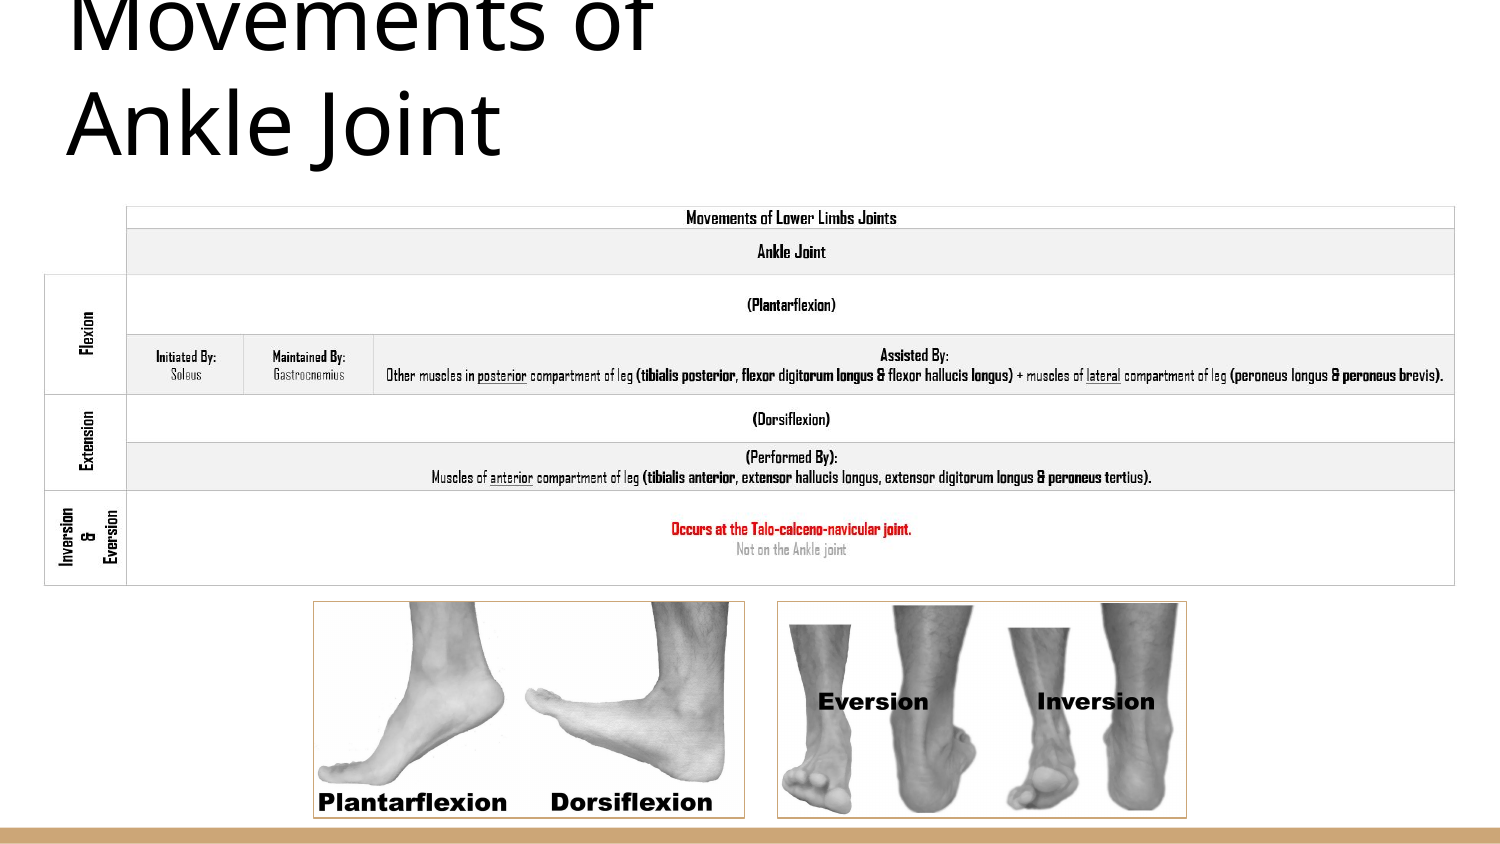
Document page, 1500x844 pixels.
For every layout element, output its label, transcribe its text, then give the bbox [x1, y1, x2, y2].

picture [42, 203, 1458, 587]
picture [777, 601, 1186, 818]
title Movements of Ankle Joint [51, 51, 819, 189]
picture [313, 601, 745, 818]
